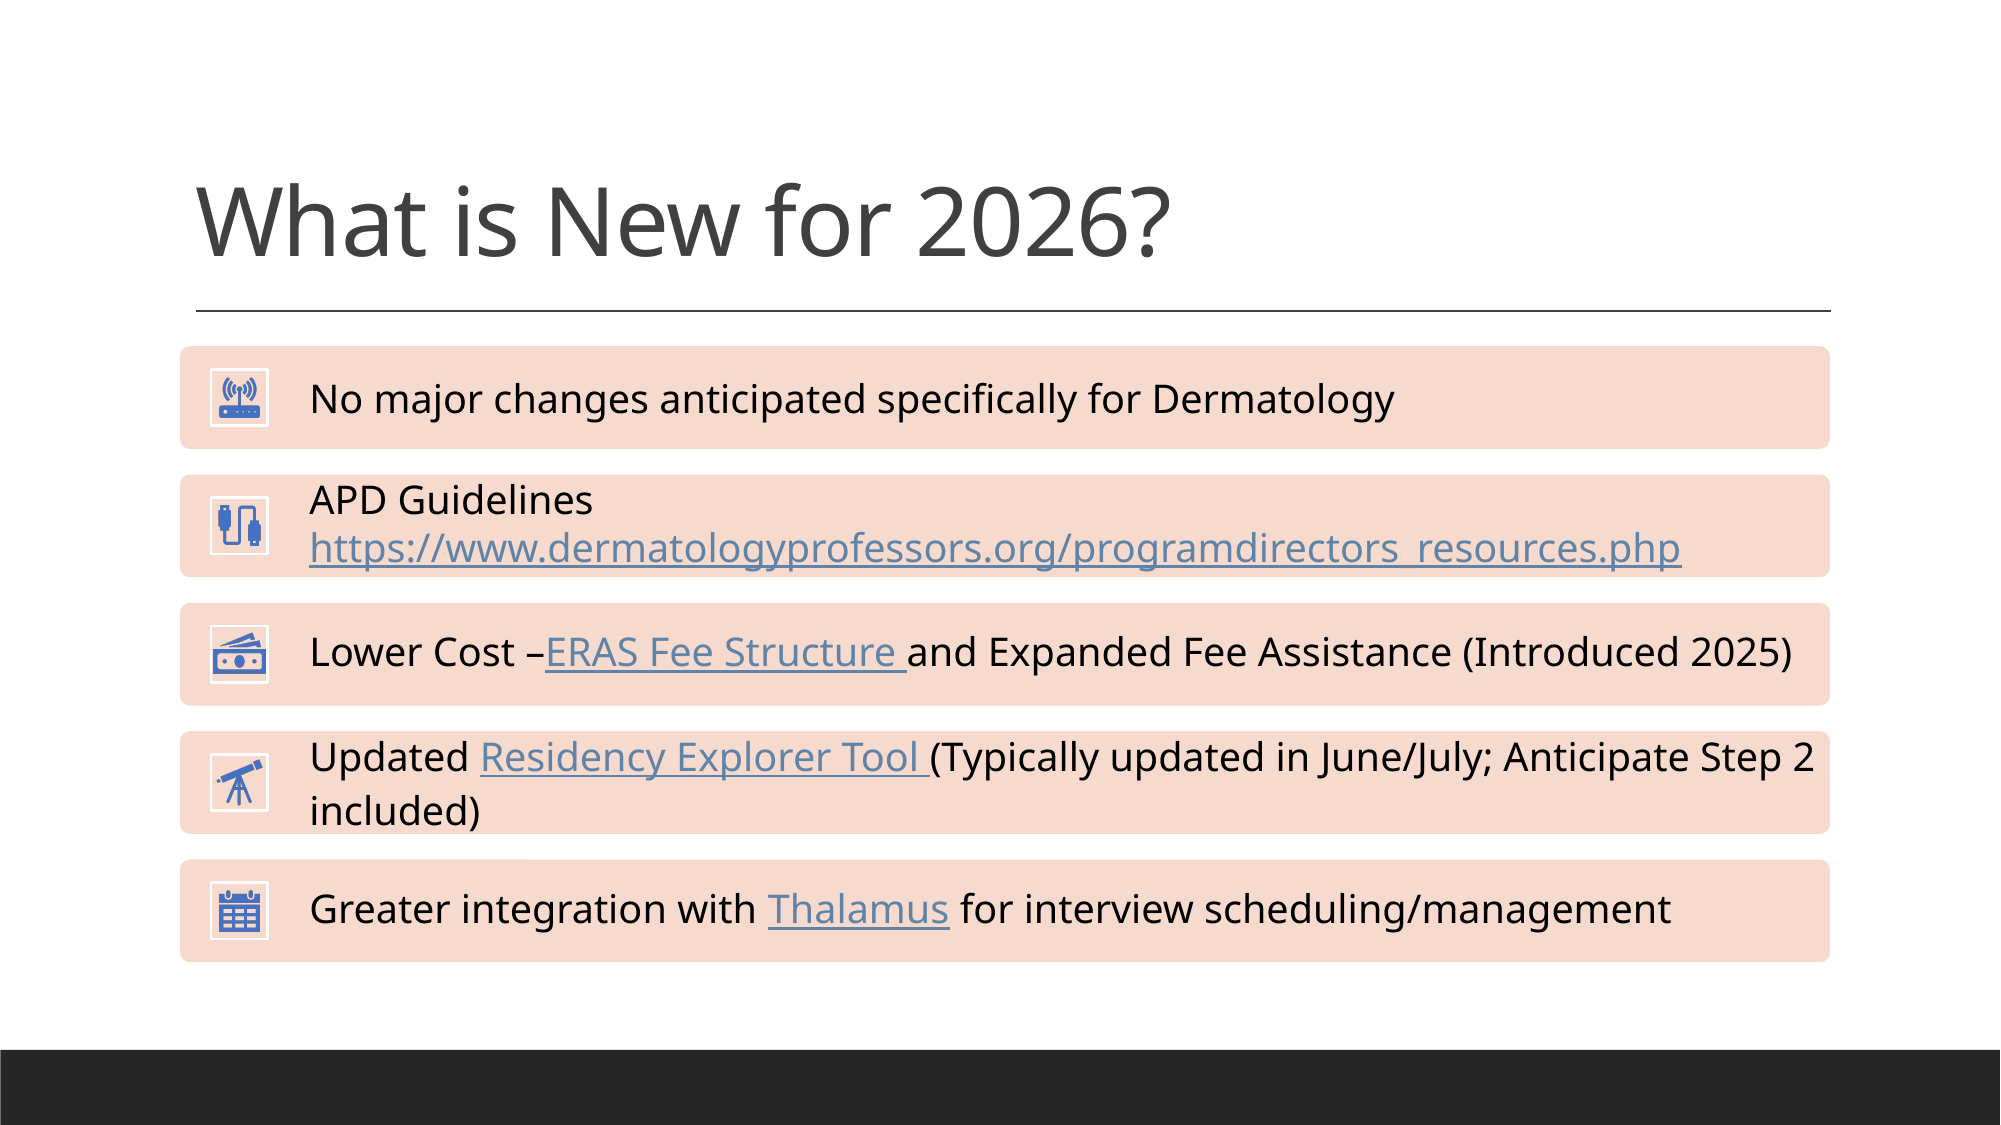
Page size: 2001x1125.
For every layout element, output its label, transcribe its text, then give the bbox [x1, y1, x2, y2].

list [179, 345, 1831, 964]
title What is New for 2026? [180, 47, 1830, 285]
